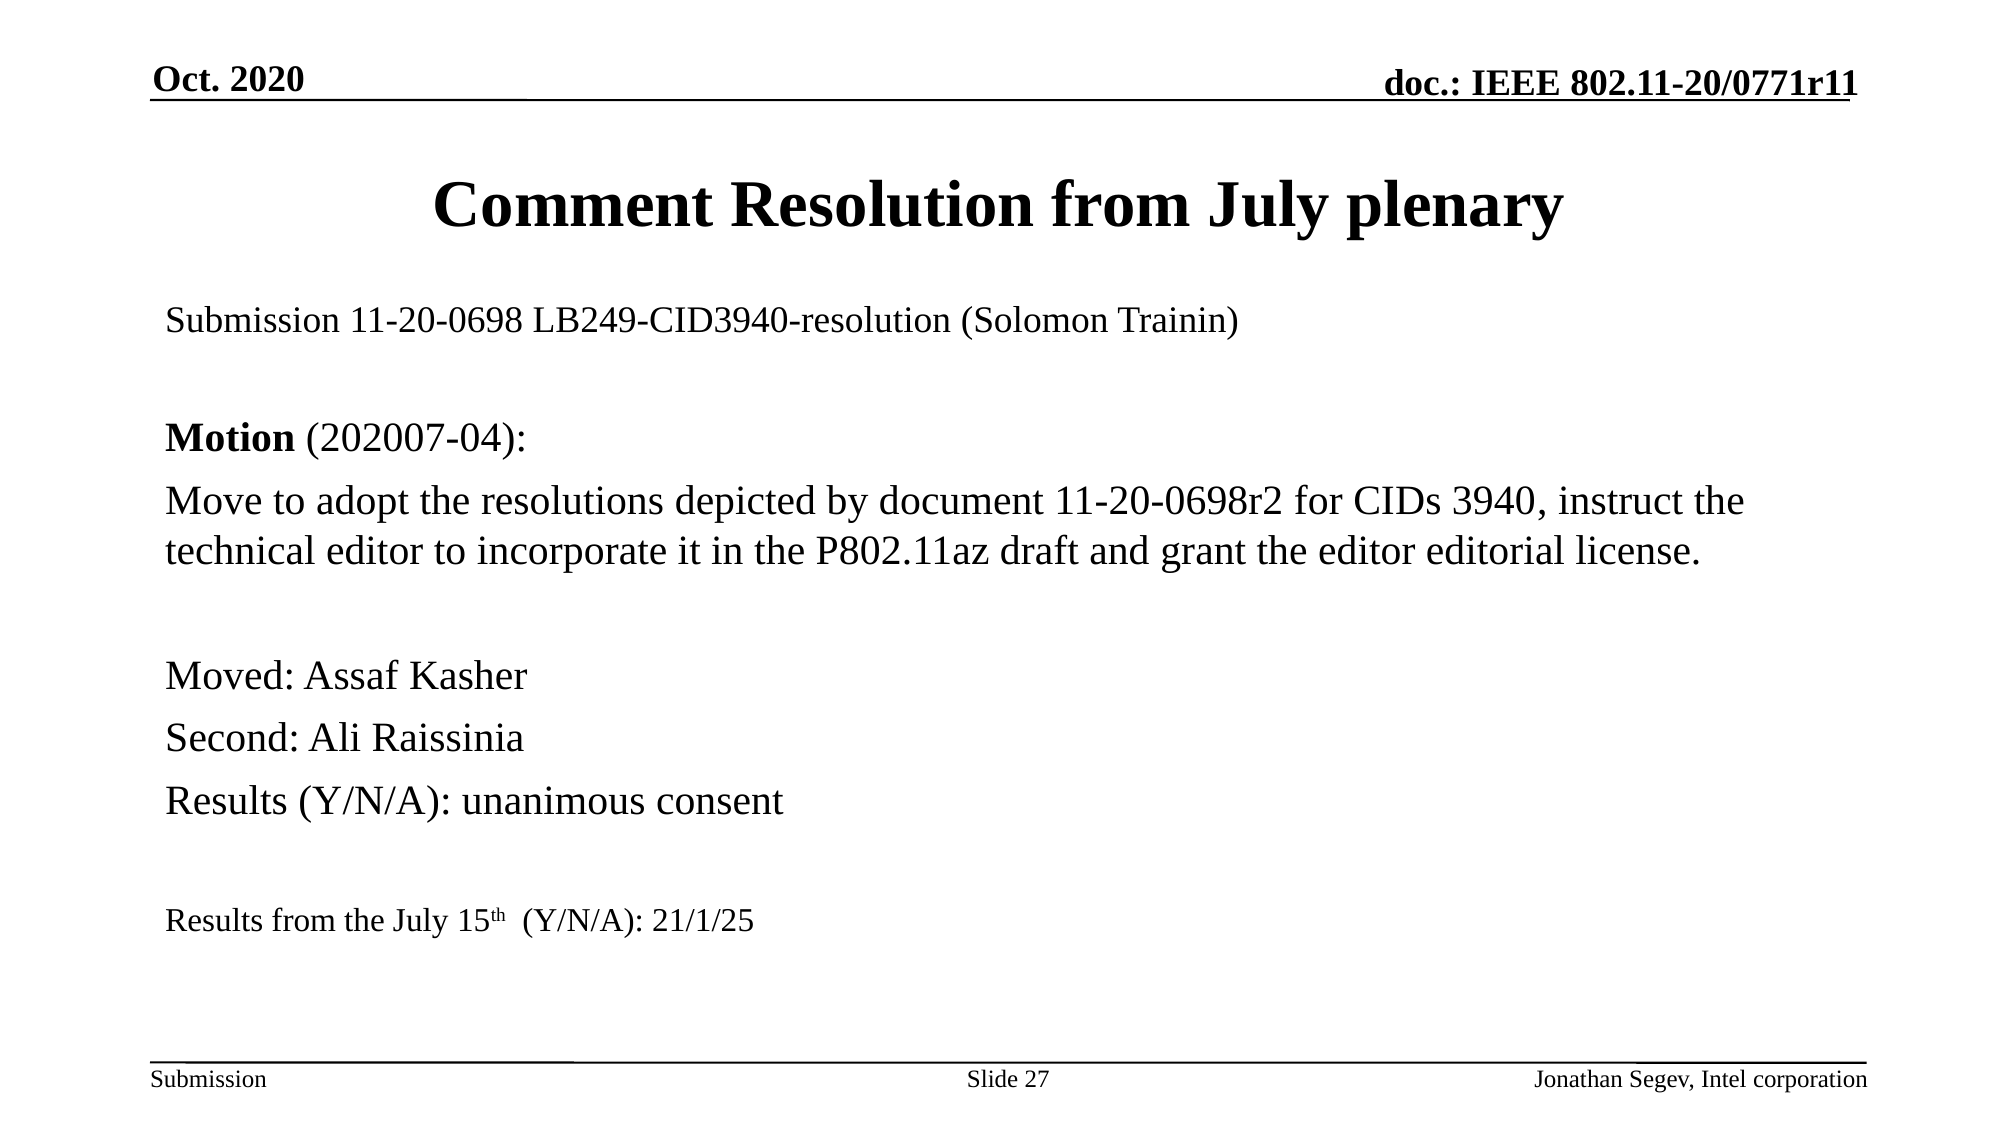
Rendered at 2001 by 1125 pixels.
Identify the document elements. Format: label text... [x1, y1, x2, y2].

title Comment Resolution from July plenary [149, 112, 1850, 286]
list Submission 11-20-0698 LB249-CID3940-resolution (Solomon Trainin) Motion (202007-04): Move to adopt the resolutions depicted by document 11-20-0698r2 for CIDs 3940, instruct the technical editor to incorporate it in the P802.11az draft and grant the editor editorial license. Moved: Assaf Kasher Second: Ali Raissinia Results (Y/N/A): unanimous consent Results from the July 15th (Y/N/A): 21/1/25 [149, 286, 1850, 1000]
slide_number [152, 54, 563, 100]
footer Jonathan Segev, Intel corporation [1171, 1061, 1869, 1093]
slide_number Slide 27 [950, 1061, 1067, 1123]
